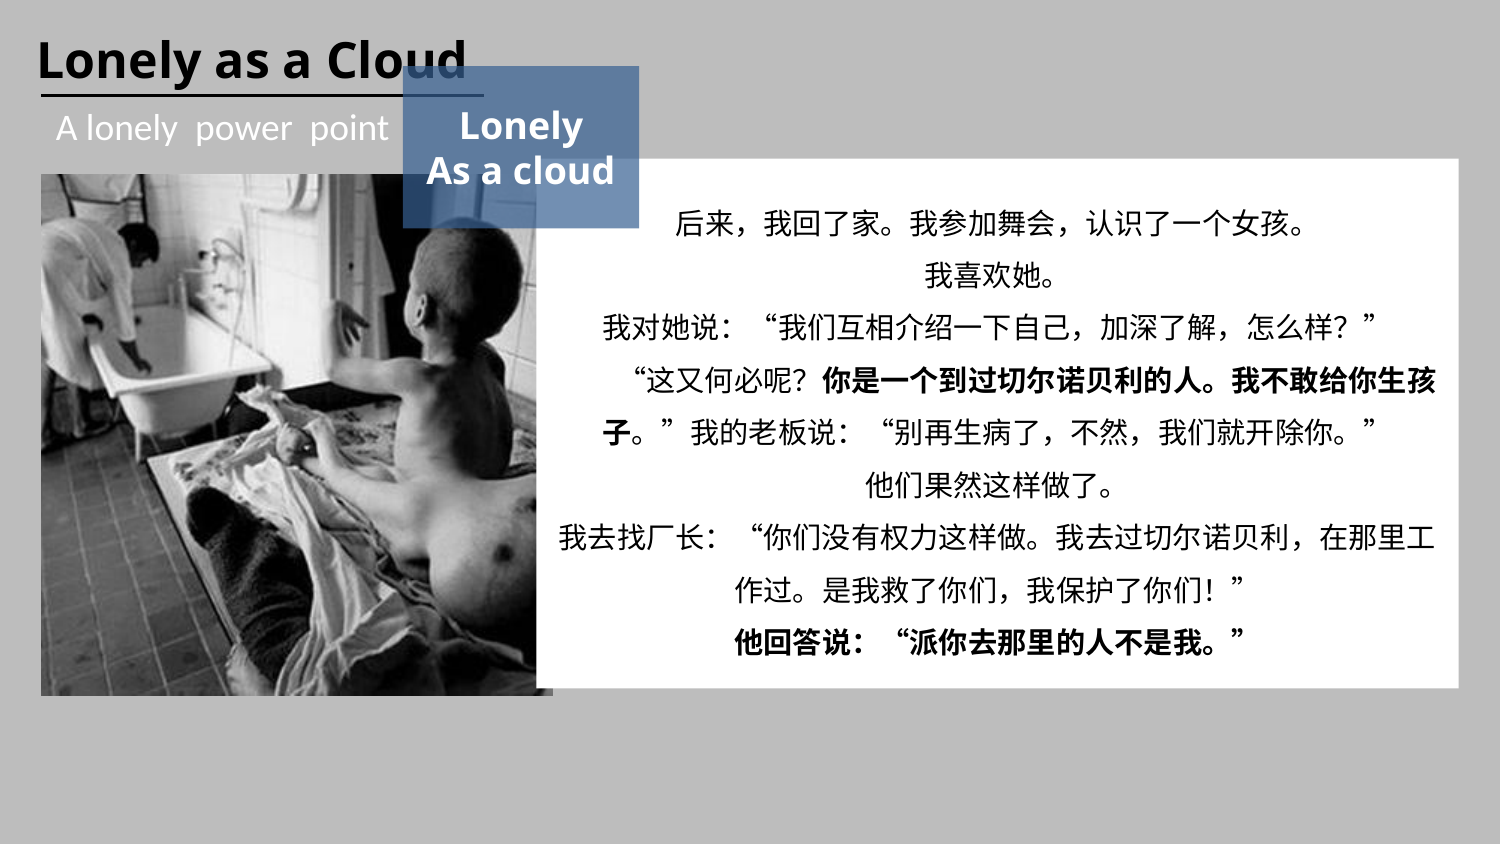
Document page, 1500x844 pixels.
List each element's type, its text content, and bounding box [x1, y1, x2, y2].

picture [40, 174, 553, 696]
text_box Lonely As a cloud [401, 64, 641, 231]
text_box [40, 21, 485, 157]
text_box 后来，我回了家。我参加舞会，认识了一个女孩。 我喜欢她。 我对她说：“我们互相介绍一下自己，加深了解，怎么样？” “这又何必呢？你是一个到过切尔诺贝利的人。我不敢给你生孩子。”我的老板说：“别再生病了，不然，我们就开除你。” 他们果然这样做了。 我去找厂长：“你们没有权力这样做。我去过切尔诺贝利，在那里工作过。是我救了你们，我保护了你们！” 他回答说：“派你去那里的人不是我。” [559, 157, 1461, 690]
